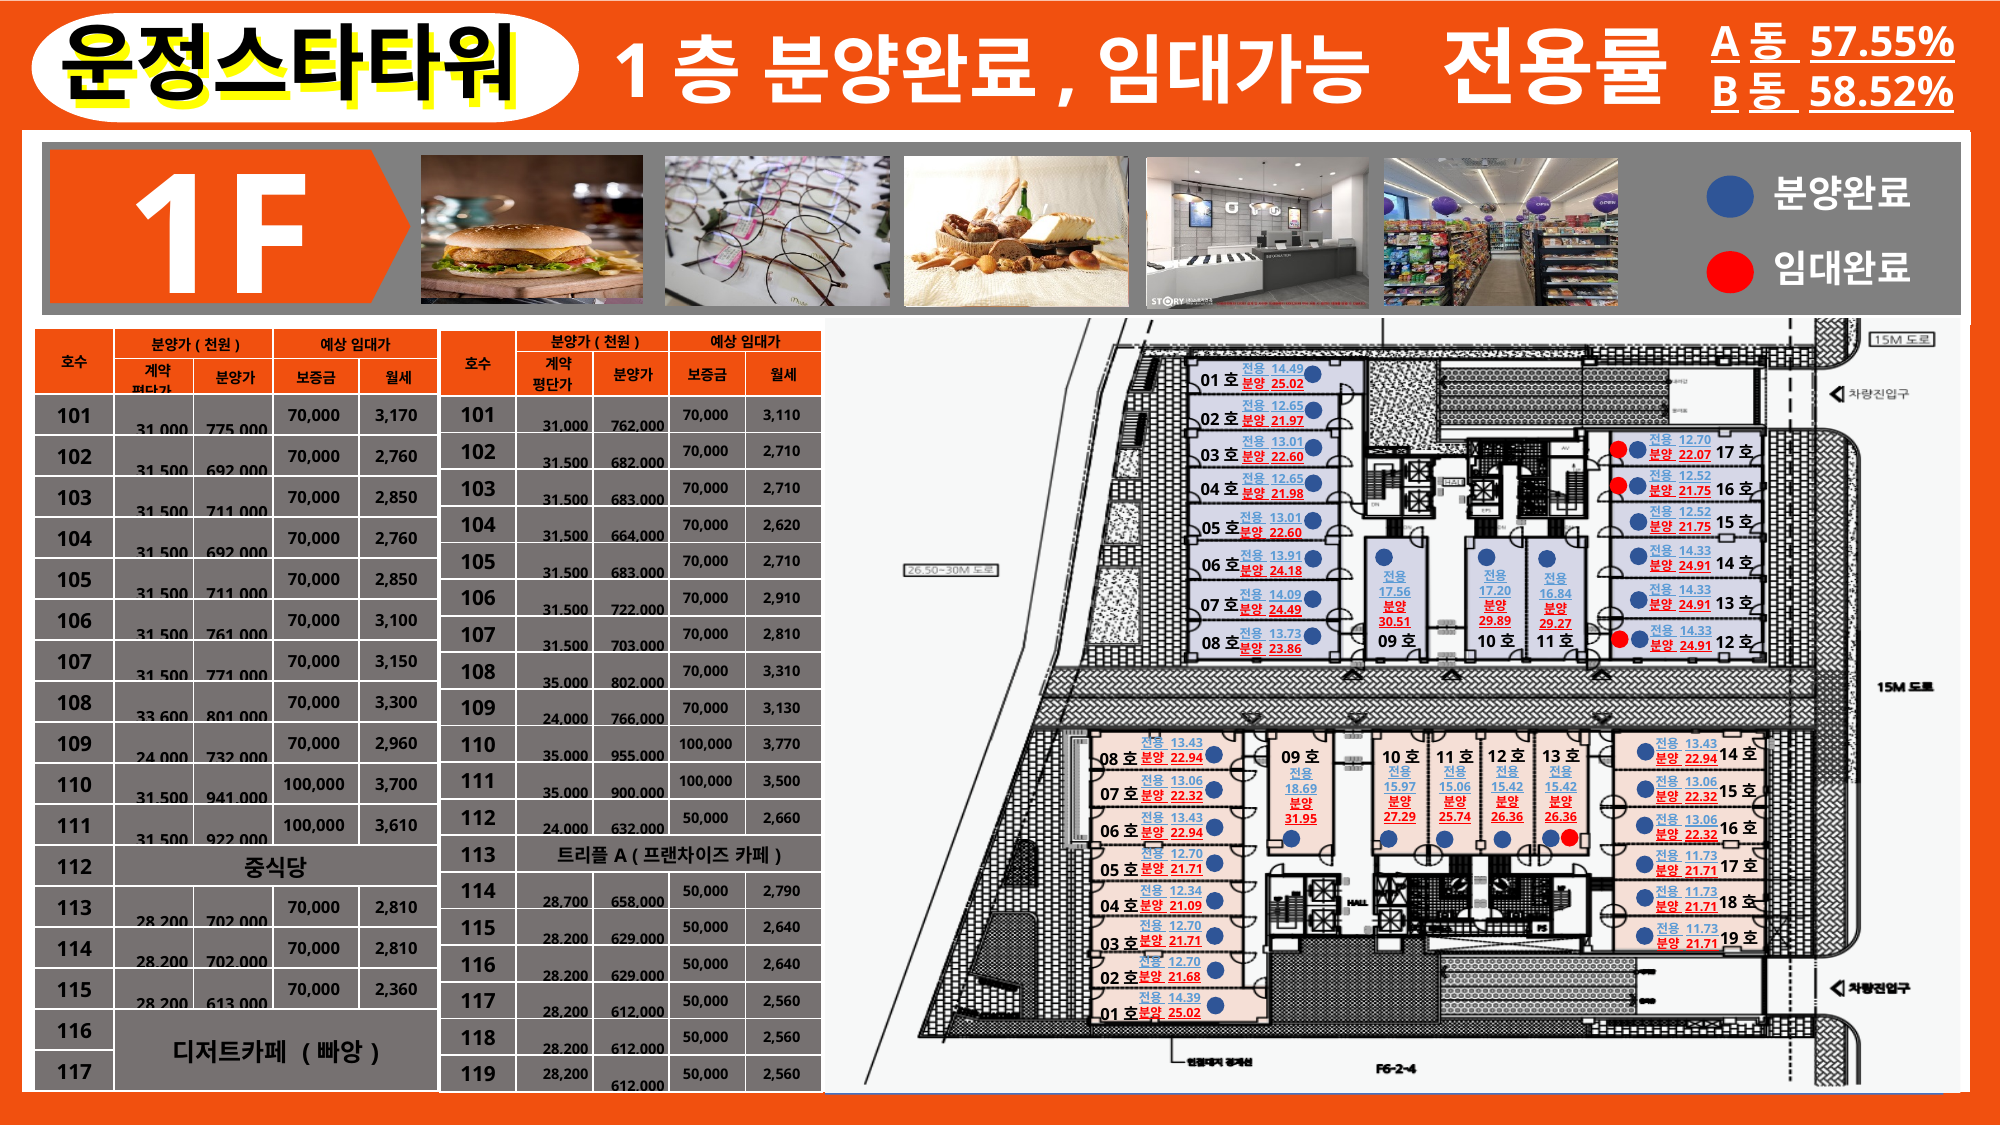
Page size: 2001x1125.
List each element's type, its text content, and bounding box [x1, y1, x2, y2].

table_cell 28,200 [517, 946, 592, 981]
table_cell 104 [35, 518, 113, 557]
table_cell 117 [35, 1051, 113, 1090]
table_cell 31,500 [517, 543, 592, 578]
table_header 예상 임대가 [670, 331, 821, 351]
table_cell 113 [35, 887, 113, 926]
table_cell 2,960 [360, 723, 437, 762]
table_cell 35,000 [517, 763, 592, 798]
table_cell 월세 [746, 352, 821, 395]
table_cell 24,000 [517, 690, 592, 725]
picture [1146, 157, 1369, 309]
table_cell 103 [35, 477, 113, 516]
text_box 임대완료 [1759, 237, 1944, 298]
table_cell 50,000 [670, 873, 745, 908]
table_cell 107 [441, 617, 515, 651]
table_cell 104 [441, 507, 515, 542]
table_cell 105 [35, 559, 113, 598]
table_cell 2,560 [746, 1056, 821, 1091]
table_cell 113 [441, 836, 515, 871]
table_cell 2,810 [746, 617, 821, 651]
table_header 예상 임대가 [274, 329, 437, 358]
table_cell 70,000 [274, 436, 358, 475]
table_cell 632,000 [594, 800, 668, 834]
table_cell 3,150 [360, 641, 437, 680]
table_cell 3,110 [746, 397, 821, 432]
table_cell 월세 [360, 359, 437, 393]
table_cell 762,000 [594, 397, 668, 432]
table_cell 31,000 [115, 395, 193, 434]
text_box 운정스타타워 [49, 12, 585, 127]
table_cell 102 [35, 436, 113, 475]
table_cell 31,500 [115, 477, 193, 516]
table_cell 3,310 [746, 653, 821, 688]
picture [1384, 158, 1618, 306]
table_header 분양가(천원) [517, 331, 668, 351]
table_cell 682,000 [594, 433, 668, 468]
table_cell 766,000 [594, 690, 668, 725]
table_cell 692,000 [194, 518, 272, 557]
table_cell 2,760 [360, 436, 437, 475]
table_cell 2,560 [746, 983, 821, 1018]
table_cell 941,000 [194, 764, 272, 803]
table_cell 658,000 [594, 873, 668, 908]
table_cell 3,770 [746, 726, 821, 761]
table_cell 3,610 [360, 805, 437, 844]
text_box 분양완료 [1759, 162, 1944, 223]
table_cell 112 [441, 800, 515, 834]
table_cell 31,500 [115, 436, 193, 475]
table_cell 2,660 [746, 800, 821, 834]
table_cell 70,000 [670, 543, 745, 578]
table_cell 761,000 [194, 600, 272, 639]
table_cell 31,500 [115, 600, 193, 639]
table_cell 116 [35, 1010, 113, 1049]
table_cell 2,620 [746, 507, 821, 542]
text_box [36, 136, 1967, 321]
table_cell 31,500 [115, 805, 193, 844]
table_cell 31,000 [517, 397, 592, 432]
table_cell 70,000 [670, 690, 745, 725]
text_box 1층 분양완료,임대가능 [597, 14, 1426, 120]
table_cell 100,000 [670, 763, 745, 798]
table_cell 35,000 [517, 653, 592, 688]
table_cell 50,000 [670, 983, 745, 1018]
table_cell 2,710 [746, 470, 821, 505]
table_cell 70,000 [274, 969, 358, 1008]
table_cell 629,000 [594, 946, 668, 981]
table_cell 70,000 [274, 559, 358, 598]
table_cell 732,000 [194, 723, 272, 762]
table_cell 117 [441, 983, 515, 1018]
table_cell 702,000 [194, 928, 272, 967]
table_cell 70,000 [274, 723, 358, 762]
table_cell 112 [35, 846, 113, 885]
table_cell 692,000 [194, 436, 272, 475]
table_cell 28,700 [517, 873, 592, 908]
table_cell 664,000 [594, 507, 668, 542]
table_cell 2,710 [746, 433, 821, 468]
table_cell 2,810 [360, 928, 437, 967]
table_cell 트리플A (프랜차이즈 카페) [517, 836, 821, 871]
text_box 1F [48, 148, 412, 305]
table_cell 683,000 [594, 470, 668, 505]
table_cell 2,710 [746, 543, 821, 578]
table_cell 100,000 [274, 805, 358, 844]
table_cell 계약 평단가 [115, 359, 193, 393]
table_cell 2,850 [360, 559, 437, 598]
table_cell 703,000 [594, 617, 668, 651]
table_cell 70,000 [274, 887, 358, 926]
table_cell 2,640 [746, 909, 821, 944]
picture [421, 155, 643, 304]
text_box [1705, 250, 1755, 295]
table_cell 119 [441, 1056, 515, 1091]
table_cell 3,170 [360, 395, 437, 434]
table_cell 70,000 [274, 600, 358, 639]
table_cell 50,000 [670, 1056, 745, 1091]
table_cell 629,000 [594, 909, 668, 944]
table_cell 24,000 [115, 723, 193, 762]
table_cell 70,000 [670, 507, 745, 542]
table_cell 702,000 [194, 887, 272, 926]
table_cell 보증금 [670, 352, 745, 395]
table_cell 31,500 [517, 433, 592, 468]
table_cell 711,000 [194, 559, 272, 598]
table_cell 114 [35, 928, 113, 967]
table_cell 31,500 [115, 764, 193, 803]
table_cell 50,000 [670, 946, 745, 981]
table_cell 디저트카페 (빠앙) [115, 1010, 437, 1090]
table_cell 111 [441, 763, 515, 798]
picture [824, 317, 1961, 1093]
table_cell 50,000 [670, 1019, 745, 1054]
table_cell 31,500 [517, 580, 592, 615]
table_cell 3,300 [360, 682, 437, 721]
text_box [1705, 174, 1755, 219]
table_cell 31,500 [517, 470, 592, 505]
text_box [0, 0, 2000, 1125]
table_cell 711,000 [194, 477, 272, 516]
table_cell 115 [441, 909, 515, 944]
table_header 분양가(천원) [115, 329, 272, 358]
table_cell 775,000 [194, 395, 272, 434]
table_cell 50,000 [670, 909, 745, 944]
table_cell 2,850 [360, 477, 437, 516]
table_cell 107 [35, 641, 113, 680]
table_cell 108 [441, 653, 515, 688]
picture [665, 156, 890, 306]
table_cell 31,500 [115, 559, 193, 598]
text_box [30, 38, 44, 98]
table_cell 106 [441, 580, 515, 615]
table_cell 100,000 [670, 726, 745, 761]
table_cell 683,000 [594, 543, 668, 578]
table_cell 50,000 [670, 800, 745, 834]
table_cell 108 [35, 682, 113, 721]
table_cell 70,000 [274, 928, 358, 967]
table_cell 3,700 [360, 764, 437, 803]
table_cell 613,000 [194, 969, 272, 1008]
table_cell 109 [35, 723, 113, 762]
table_cell 109 [441, 690, 515, 725]
table_cell 70,000 [274, 477, 358, 516]
table_cell 2,810 [360, 887, 437, 926]
table_cell 계약 평단가 [517, 352, 592, 395]
table_cell 101 [441, 397, 515, 432]
table_cell 70,000 [670, 470, 745, 505]
table_cell 110 [35, 764, 113, 803]
table_cell 105 [441, 543, 515, 578]
table_cell 2,790 [746, 873, 821, 908]
table_cell 28,200 [115, 969, 193, 1008]
table_cell 955,000 [594, 726, 668, 761]
table_cell 106 [35, 600, 113, 639]
text_box [31, 139, 824, 1083]
table_cell 28,200 [517, 983, 592, 1018]
table_cell 900,000 [594, 763, 668, 798]
table_cell 110 [441, 726, 515, 761]
table_cell 70,000 [670, 617, 745, 651]
table_cell 103 [441, 470, 515, 505]
table_cell 분양가 [194, 359, 272, 393]
table_cell 28,200 [517, 1056, 592, 1091]
table_cell 70,000 [274, 682, 358, 721]
table_cell 115 [35, 969, 113, 1008]
table_cell 2,910 [746, 580, 821, 615]
table_cell 중식당 [115, 846, 437, 885]
text_box 전용률 [1426, 6, 1731, 122]
table_cell 28,200 [115, 928, 193, 967]
table_cell 70,000 [670, 433, 745, 468]
table_cell 70,000 [274, 641, 358, 680]
table_cell 102 [441, 433, 515, 468]
table_cell 802,000 [594, 653, 668, 688]
table_cell 2,760 [360, 518, 437, 557]
table_cell 보증금 [274, 359, 358, 393]
table_cell 31,500 [115, 518, 193, 557]
table_cell 100,000 [274, 764, 358, 803]
table_cell 612,000 [594, 983, 668, 1018]
table_cell 31,500 [517, 617, 592, 651]
table_cell 922,000 [194, 805, 272, 844]
table_cell 722,000 [594, 580, 668, 615]
picture [904, 156, 1129, 307]
table_cell 114 [441, 873, 515, 908]
table_cell 118 [441, 1019, 515, 1054]
table_cell 70,000 [670, 580, 745, 615]
table_cell 70,000 [670, 397, 745, 432]
table_cell 771,000 [194, 641, 272, 680]
table_cell 35,000 [517, 726, 592, 761]
table_cell 33,600 [115, 682, 193, 721]
text_box A동 57.55% B동 58.52% [1696, 7, 1996, 123]
table_cell 70,000 [274, 518, 358, 557]
table_cell 116 [441, 946, 515, 981]
table_cell 분양가 [594, 352, 668, 395]
table_header 호수 [441, 331, 515, 395]
table_cell 3,500 [746, 763, 821, 798]
table_cell 801,000 [194, 682, 272, 721]
table_cell 111 [35, 805, 113, 844]
table_cell 3,100 [360, 600, 437, 639]
table_cell 70,000 [274, 395, 358, 434]
table_cell 2,640 [746, 946, 821, 981]
table_cell 612,000 [594, 1019, 668, 1054]
table_cell 612,000 [594, 1056, 668, 1091]
table_cell 28,200 [517, 909, 592, 944]
table_cell 101 [35, 395, 113, 434]
table_cell 2,560 [746, 1019, 821, 1054]
table_cell 28,200 [517, 1019, 592, 1054]
table_cell 70,000 [670, 653, 745, 688]
table_cell 3,130 [746, 690, 821, 725]
table_cell 31,500 [517, 507, 592, 542]
table_cell 24,000 [517, 800, 592, 834]
table_cell 2,360 [360, 969, 437, 1008]
table_cell 28,200 [115, 887, 193, 926]
table_header 호수 [35, 329, 113, 393]
table_cell 31,500 [115, 641, 193, 680]
text_box 운정스타타워 [44, 2, 579, 118]
